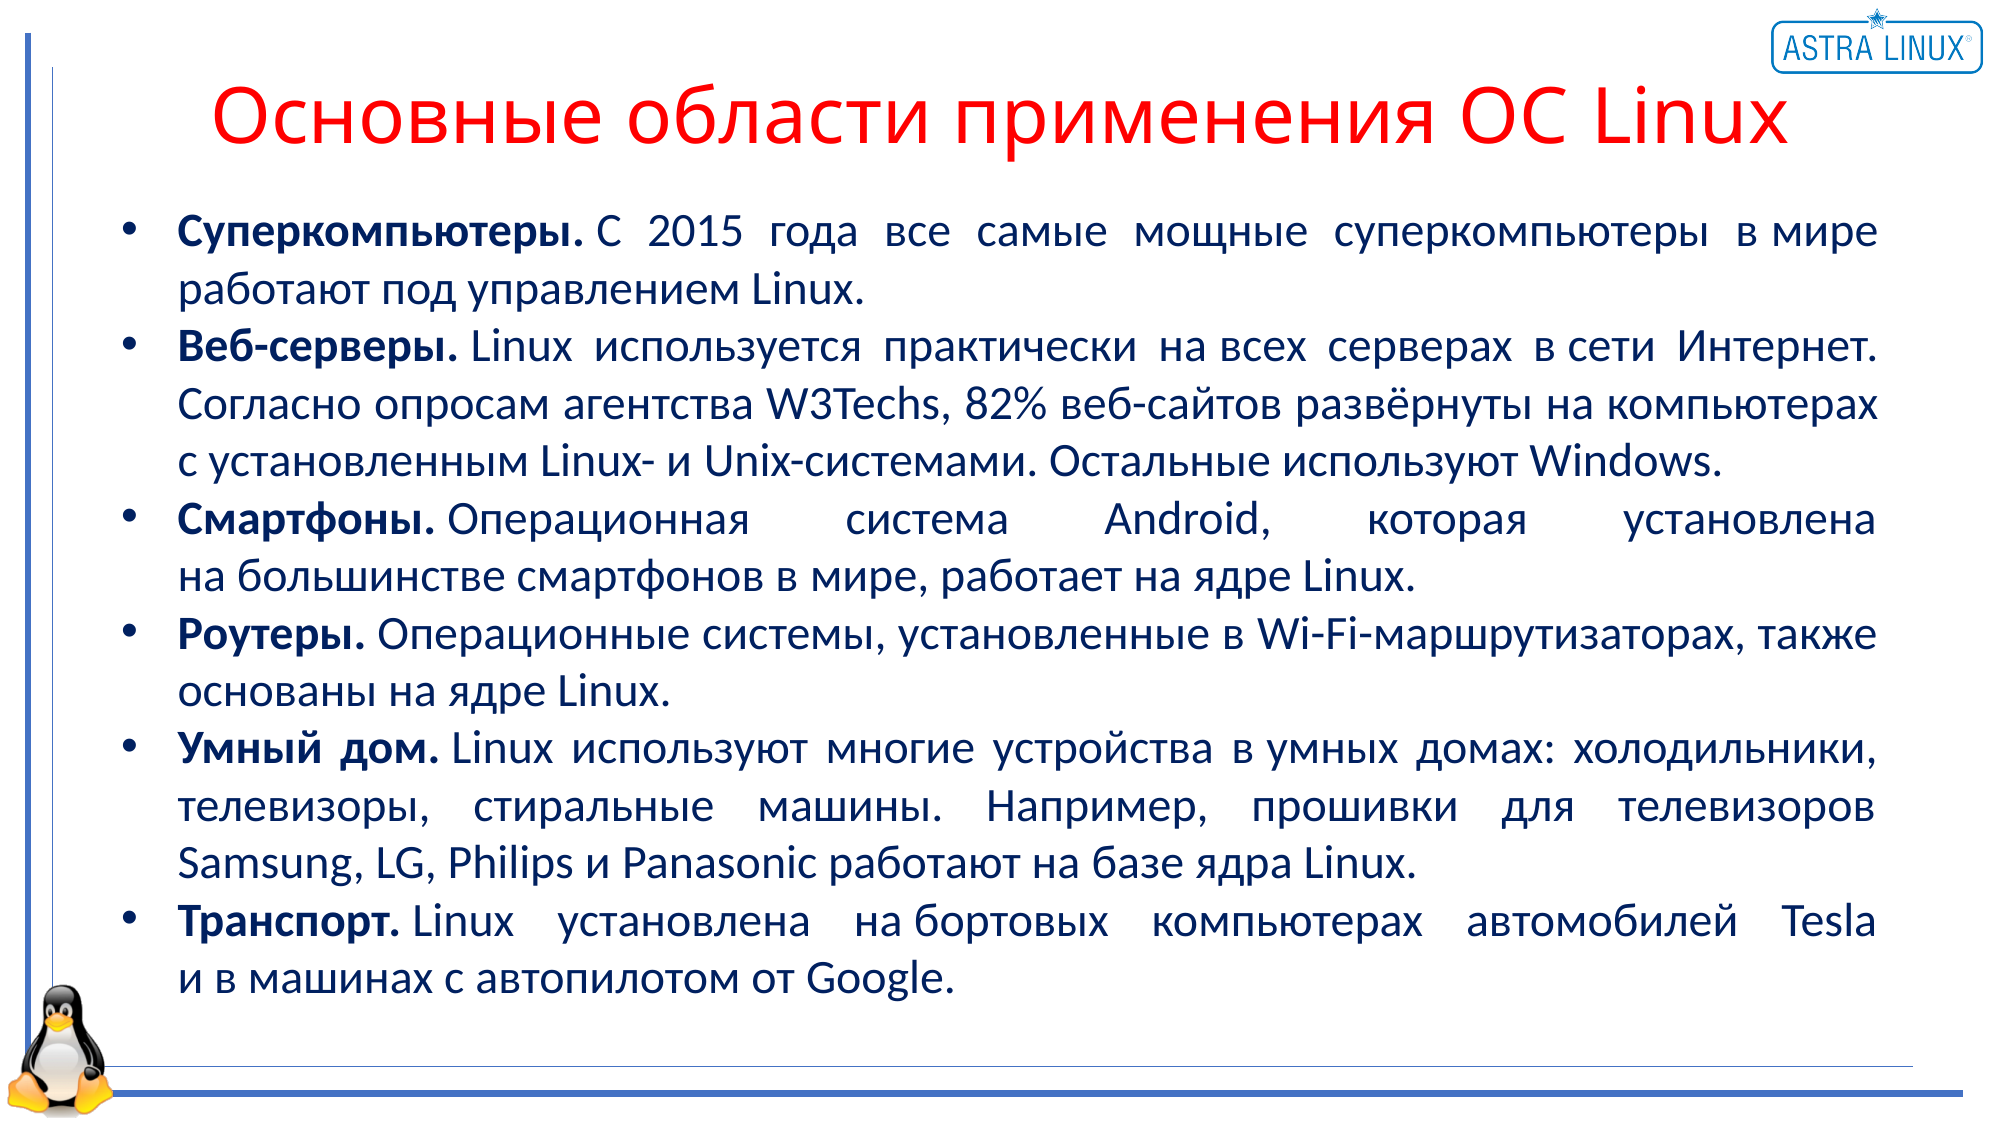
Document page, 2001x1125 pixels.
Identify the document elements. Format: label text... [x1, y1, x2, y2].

title Основные области применения ОС Linux [137, 59, 1863, 177]
picture [0, 948, 131, 1125]
text_box Суперкомпьютеры. С 2015 года все самые мощные суперкомпьютеры в мире работают под управлением Linux. Веб-серверы. Linux используется практически на всех серверах в сети Интернет. Согласно опросам агентства W3Techs, 82% веб-сайтов развёрнуты на компьютерах с установленным Linux- и Unix-системами. Остальные используют Windows. Смартфоны. Операционная система Android, которая установлена на большинстве смартфонов в мире, работает на ядре Linux. Роутеры. Операционные системы, установленные в Wi-Fi-маршрутизаторах, также основаны на ядре Linux. Умный дом. Linux используют многие устройства в умных домах: холодильники, телевизоры, стиральные машины. Например, прошивки для телевизоров Samsung, LG, Philips и Panasonic работают на базе ядра Linux. Транспорт. Linux установлена на бортовых компьютерах автомобилей Tesla и в машинах с автопилотом от Google. [106, 191, 1894, 1011]
picture [1754, 0, 2000, 91]
